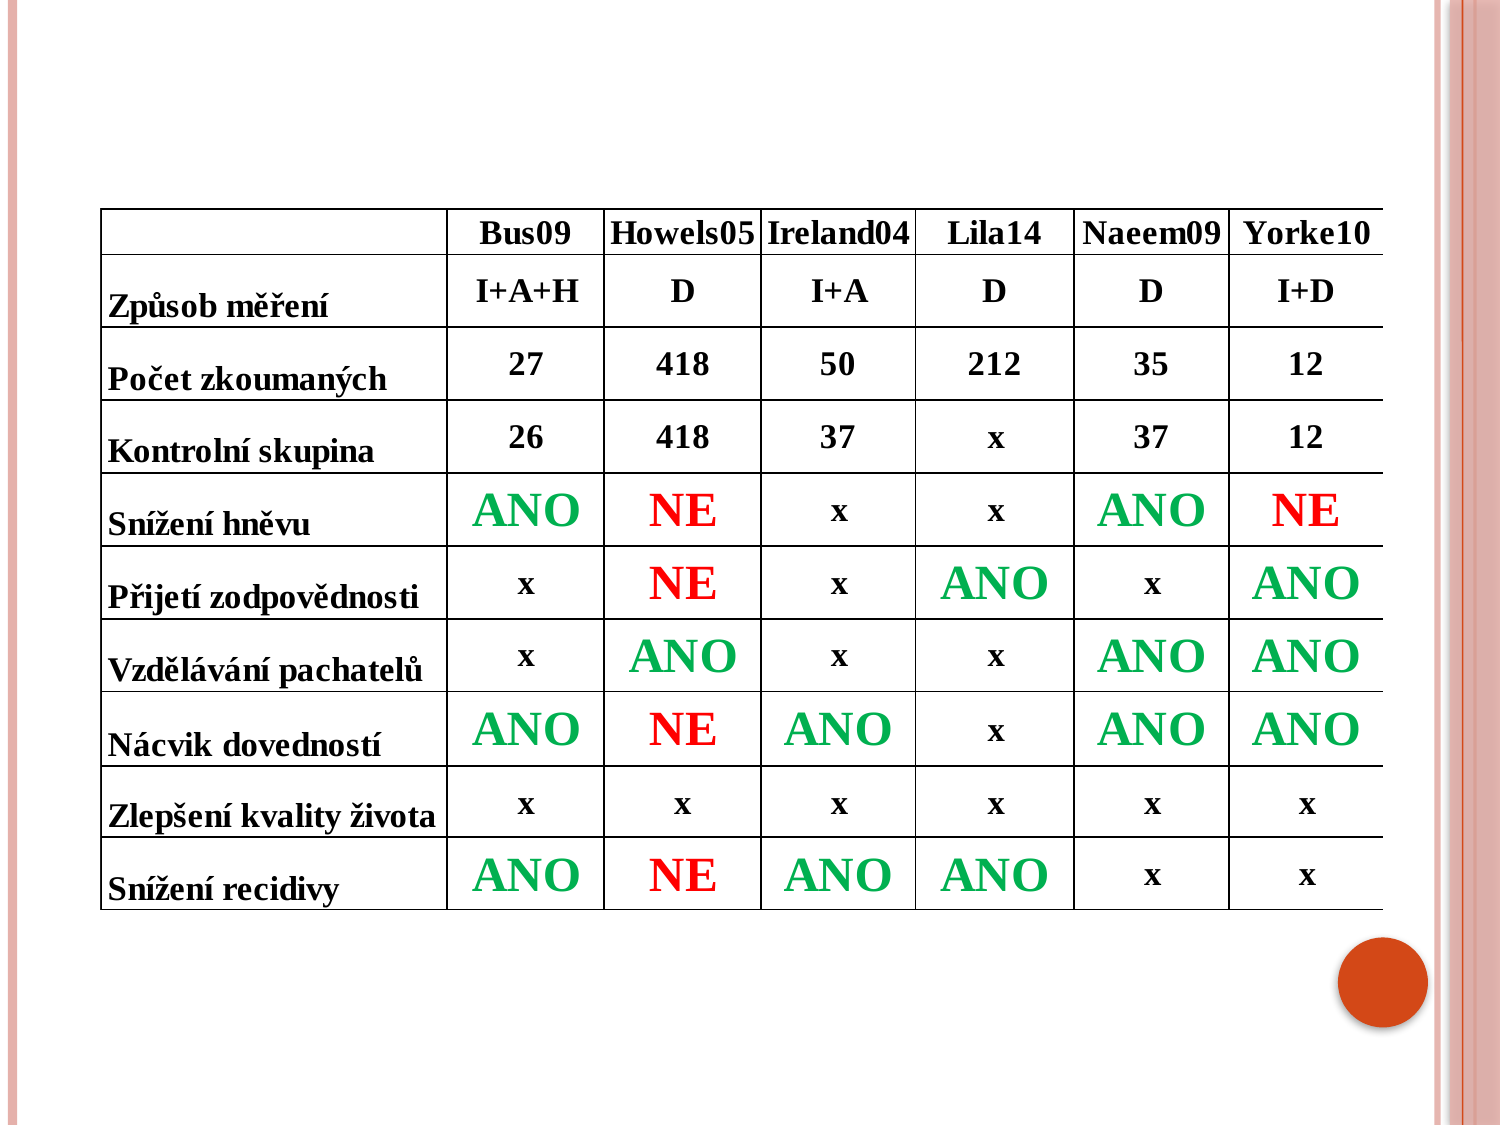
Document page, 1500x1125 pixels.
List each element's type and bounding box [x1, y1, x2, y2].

text_box [99, 207, 1386, 912]
